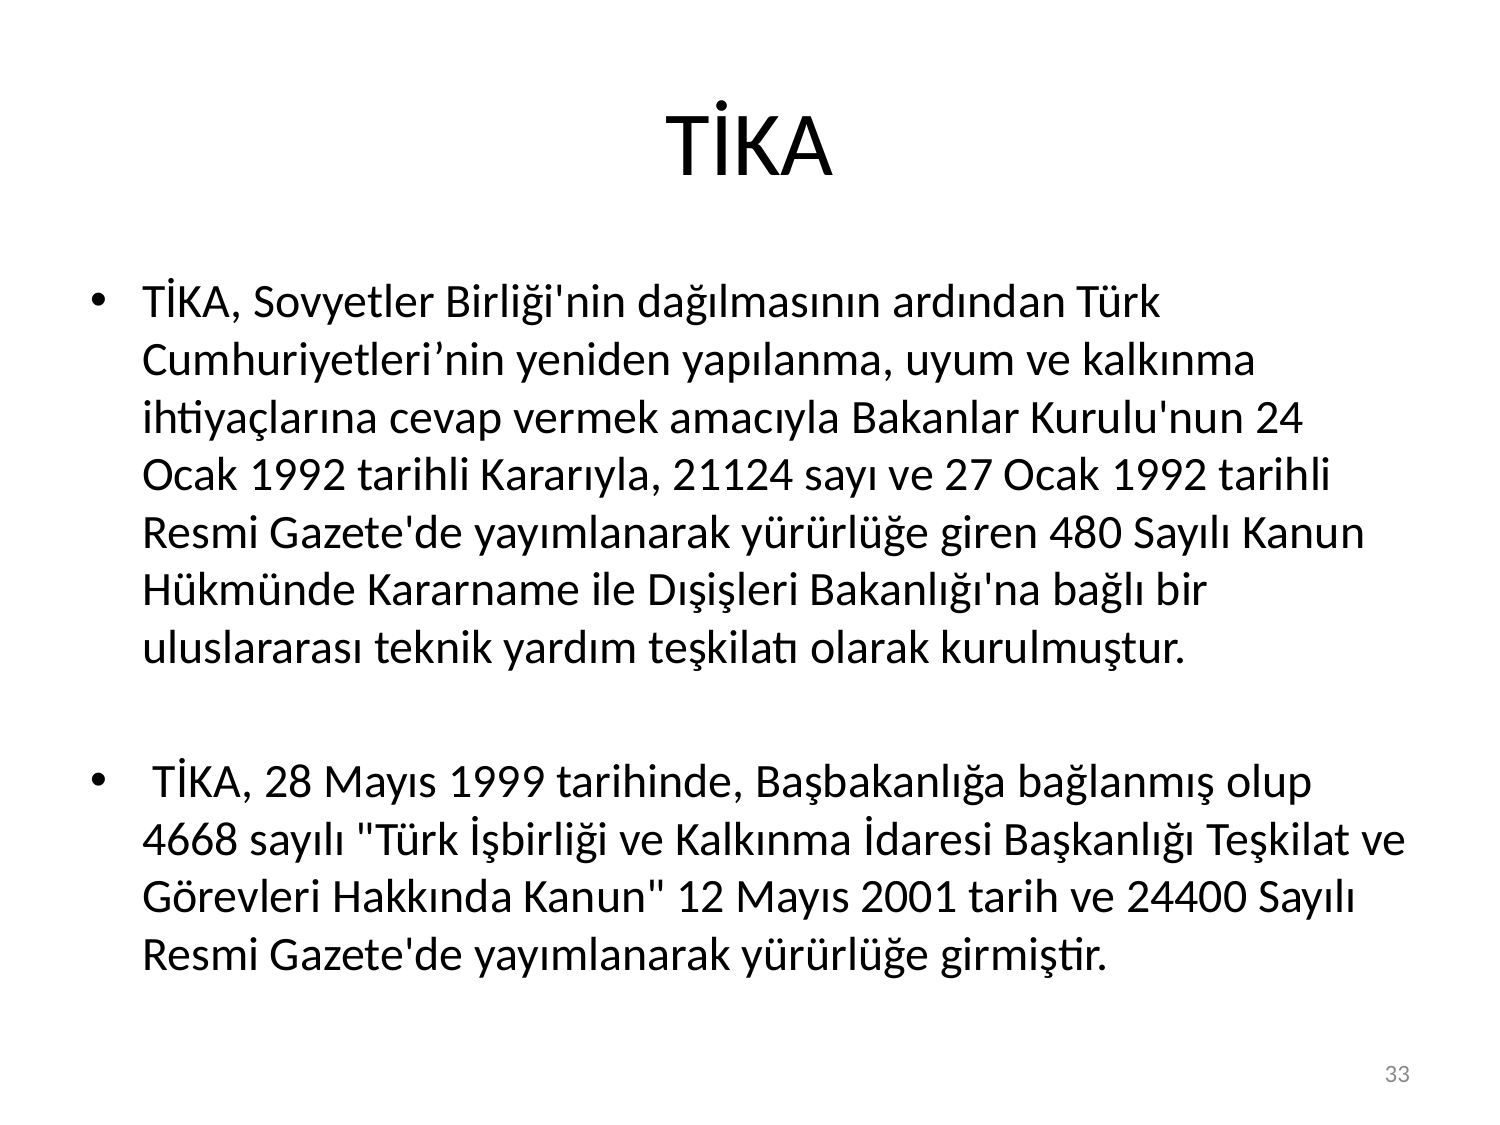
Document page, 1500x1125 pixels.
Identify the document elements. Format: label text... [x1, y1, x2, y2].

list TİKA, Sovyetler Birliği'nin dağılmasının ardından Türk Cumhuriyetleri’nin yeniden yapılanma, uyum ve kalkınma ihtiyaçlarına cevap vermek amacıyla Bakanlar Kurulu'nun 24 Ocak 1992 tarihli Kararıyla, 21124 sayı ve 27 Ocak 1992 tarihli Resmi Gazete'de yayımlanarak yürürlüğe giren 480 Sayılı Kanun Hükmünde Kararname ile Dışişleri Bakanlığı'na bağlı bir uluslararası teknik yardım teşkilatı olarak kurulmuştur. TİKA, 28 Mayıs 1999 tarihinde, Başbakanlığa bağlanmış olup 4668 sayılı "Türk İşbirliği ve Kalkınma İdaresi Başkanlığı Teşkilat ve Görevleri Hakkında Kanun" 12 Mayıs 2001 tarih ve 24400 Sayılı Resmi Gazete'de yayımlanarak yürürlüğe girmiştir. [75, 262, 1425, 1005]
slide_number 32 [1074, 1042, 1425, 1103]
title TİKA [75, 45, 1425, 233]
